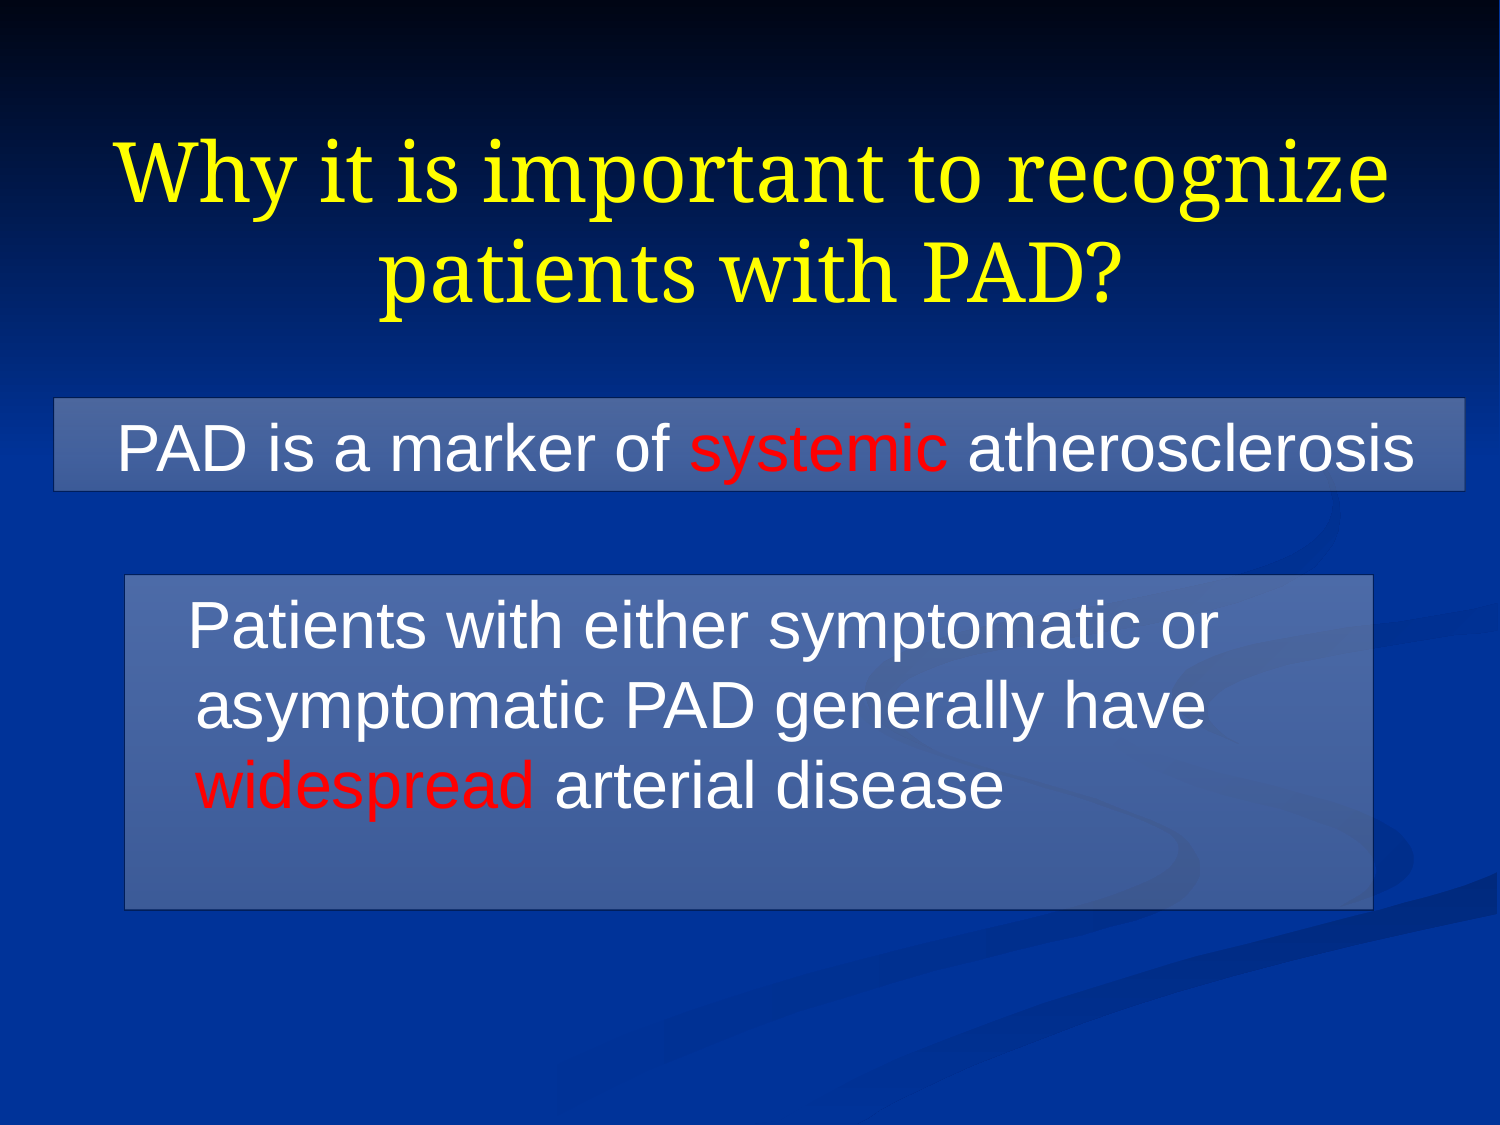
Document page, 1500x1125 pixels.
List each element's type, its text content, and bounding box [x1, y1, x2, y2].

text_box Patients with either symptomatic or asymptomatic PAD generally have widespread arterial disease [123, 574, 1374, 911]
title Why it is important to recognize patients with PAD? [76, 125, 1428, 314]
text_box PAD is a marker of systemic atherosclerosis [53, 397, 1466, 492]
